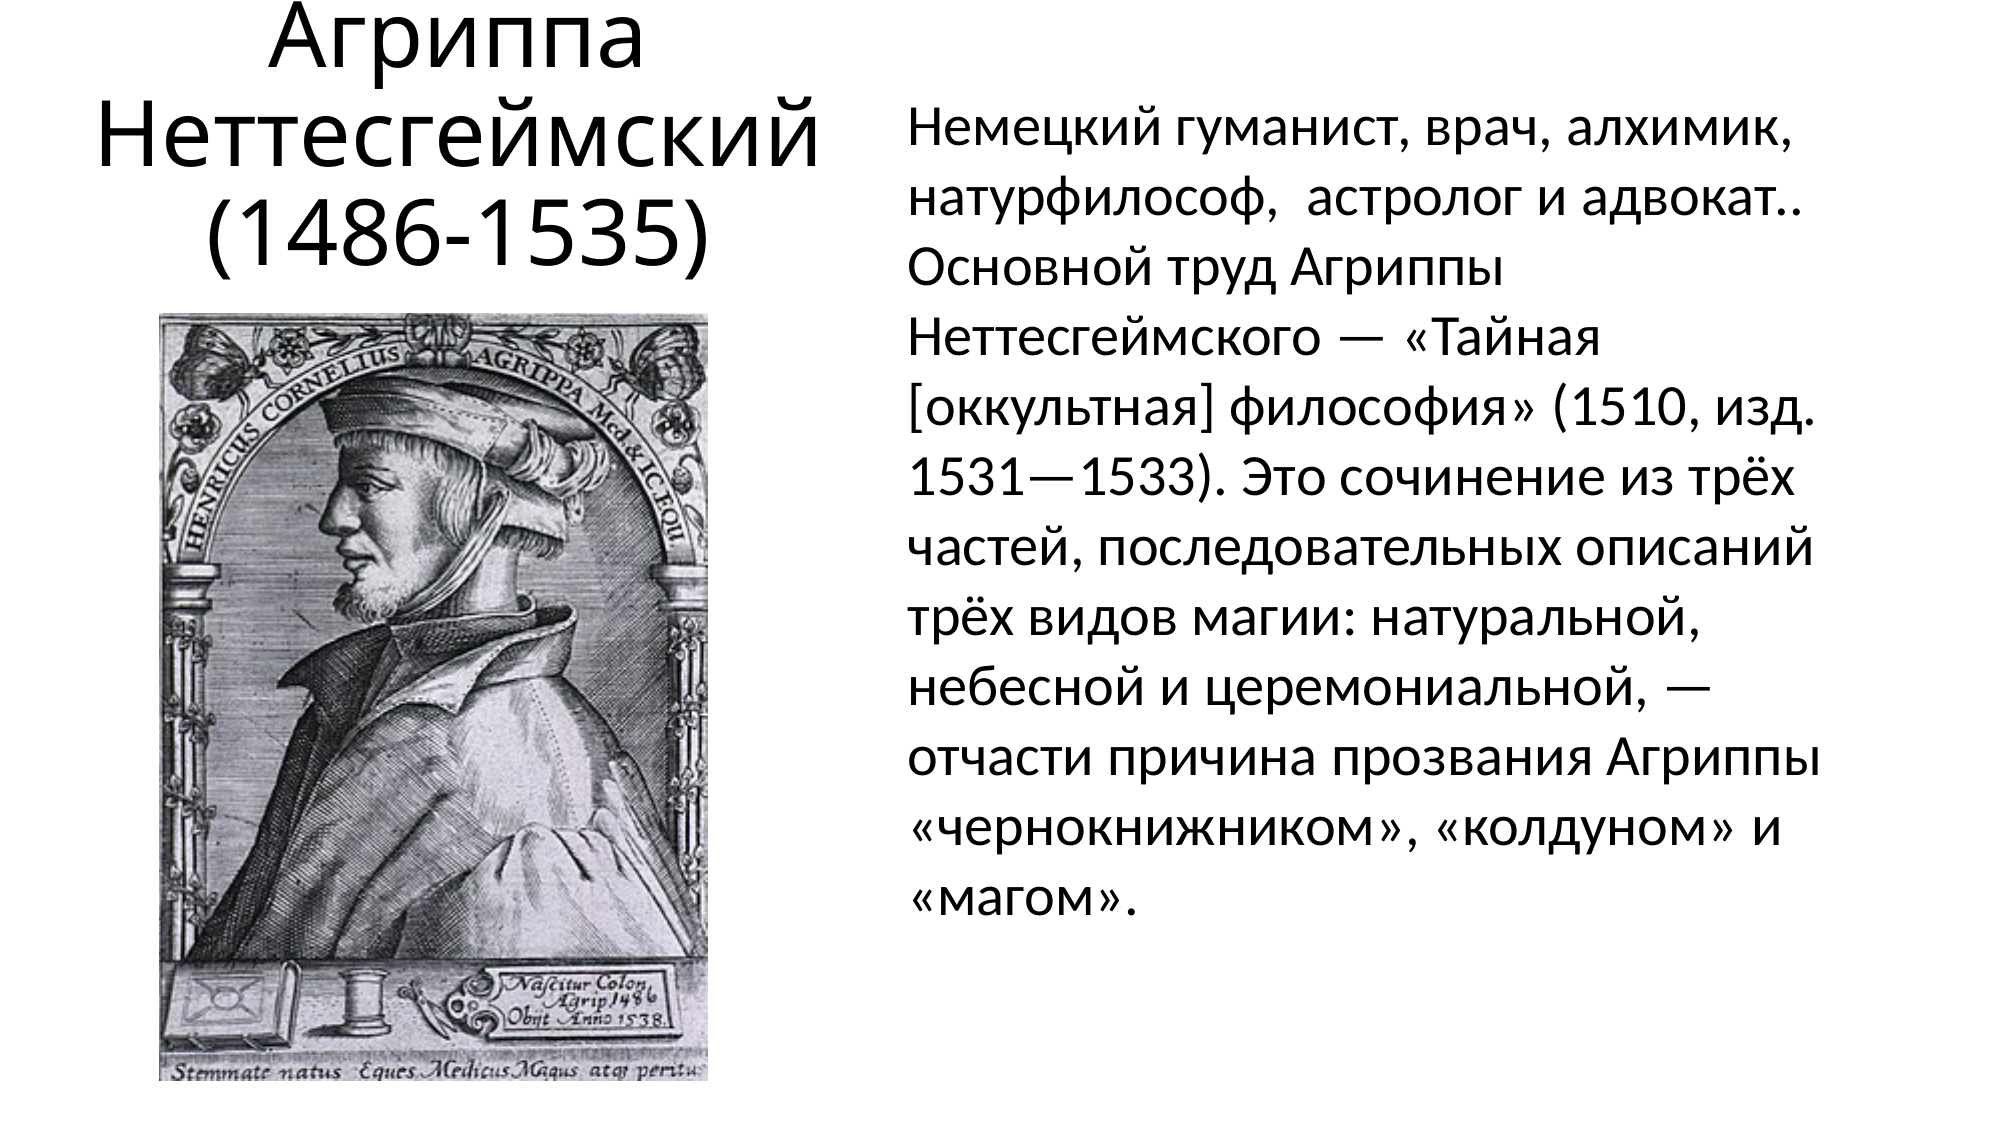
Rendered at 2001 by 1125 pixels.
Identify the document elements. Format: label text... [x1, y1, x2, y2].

picture [159, 313, 708, 1081]
title Агриппа Неттесгеймский (1486-1535) [24, 0, 893, 293]
text_box Немецкий гуманист, врач, алхимик, натурфилософ, астролог и адвокат.. Основной труд Агриппы Неттесгеймского — «Тайная [оккультная] философия» (1510, изд. 1531—1533). Это сочинение из трёх частей, последовательных описаний трёх видов магии: натуральной, небесной и церемониальной, — отчасти причина прозвания Агриппы «чернокнижником», «колдуном» и «магом». [892, 79, 1847, 935]
